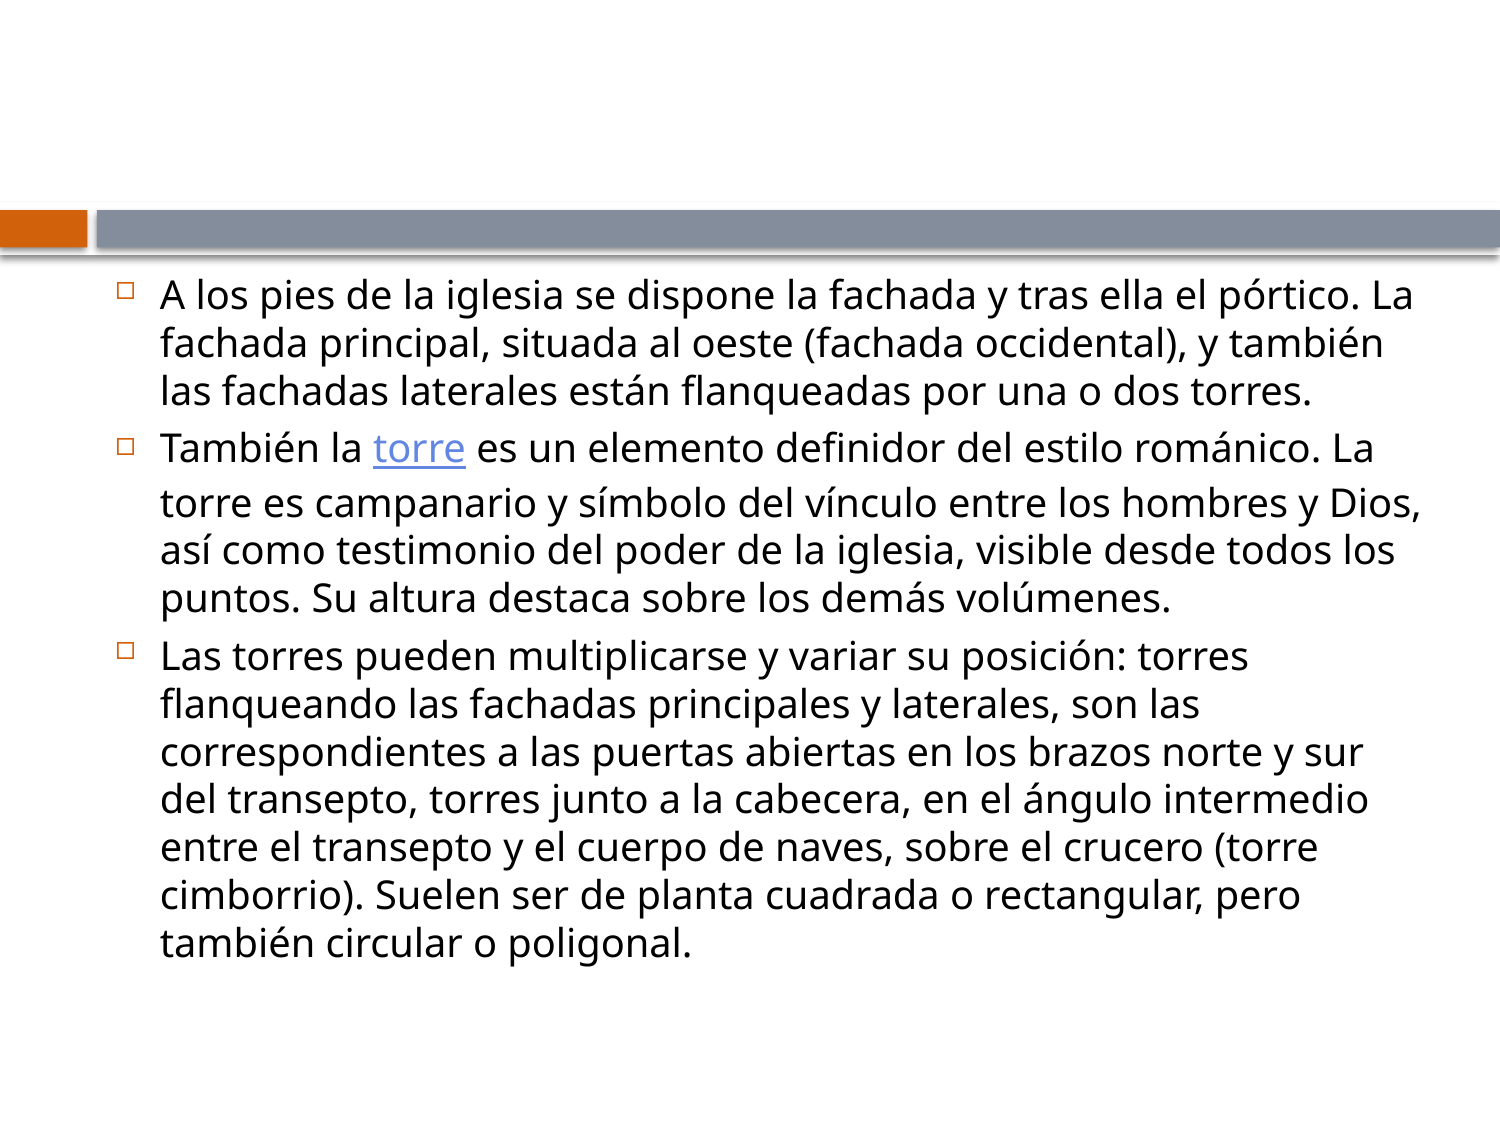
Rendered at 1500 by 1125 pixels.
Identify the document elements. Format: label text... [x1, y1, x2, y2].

list A los pies de la iglesia se dispone la fachada y tras ella el pórtico. La fachada principal, situada al oeste (fachada occidental), y también las fachadas laterales están flanqueadas por una o dos torres. También la torre es un elemento definidor del estilo románico. La torre es campanario y símbolo del vínculo entre los hombres y Dios, así como testimonio del poder de la iglesia, visible desde todos los puntos. Su altura destaca sobre los demás volúmenes. Las torres pueden multiplicarse y variar su posición: torres flanqueando las fachadas principales y laterales, son las correspondientes a las puertas abiertas en los brazos norte y sur del transepto, torres junto a la cabecera, en el ángulo intermedio entre el transepto y el cuerpo de naves, sobre el crucero (torre cimborrio). Suelen ser de planta cuadrada o rectangular, pero también circular o poligonal. [100, 262, 1438, 1000]
